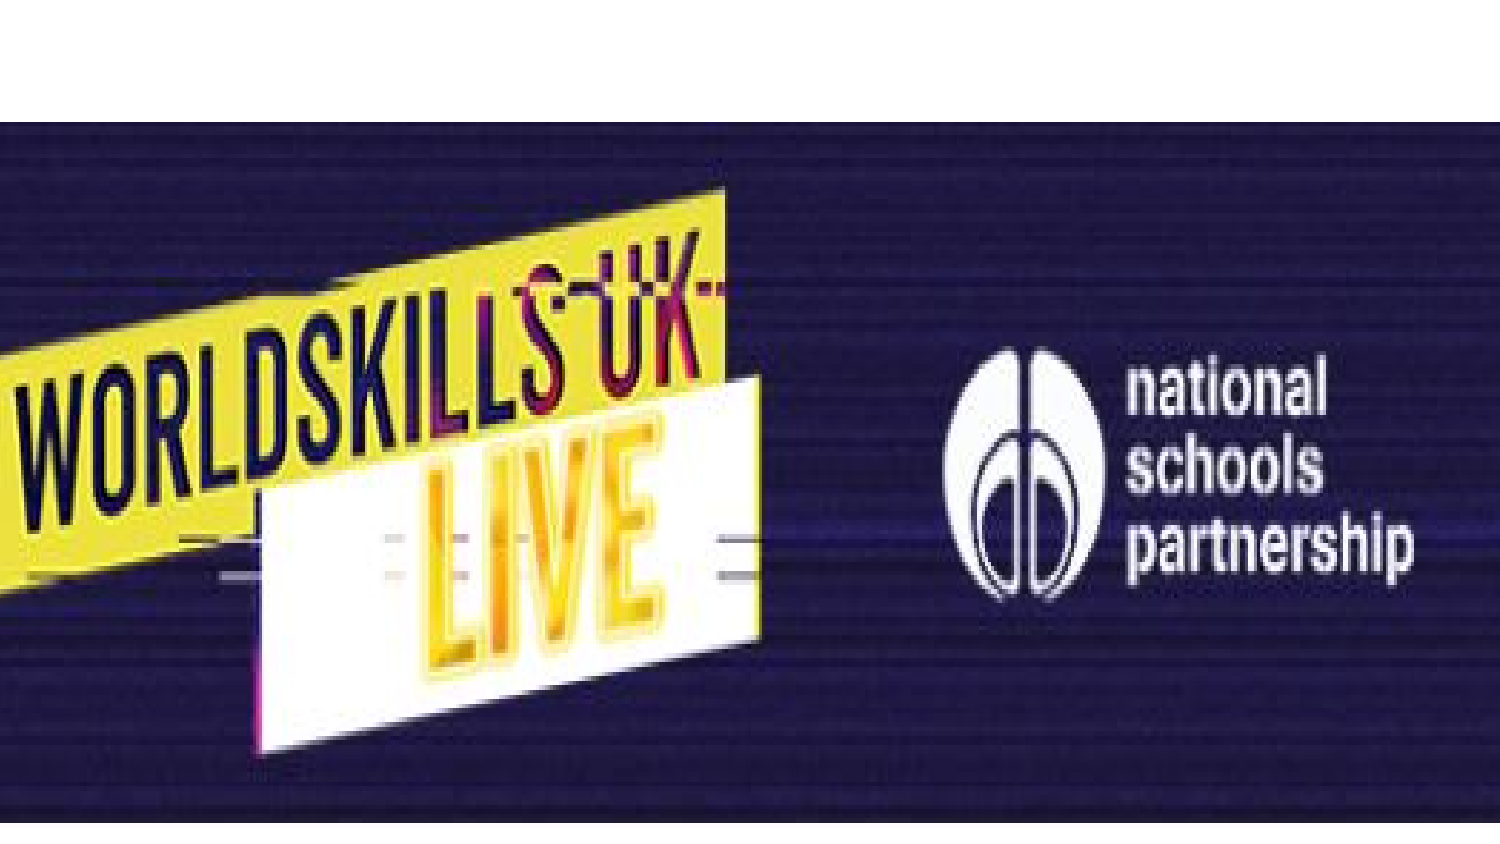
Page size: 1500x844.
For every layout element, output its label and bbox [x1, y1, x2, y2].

picture [0, 121, 1500, 828]
